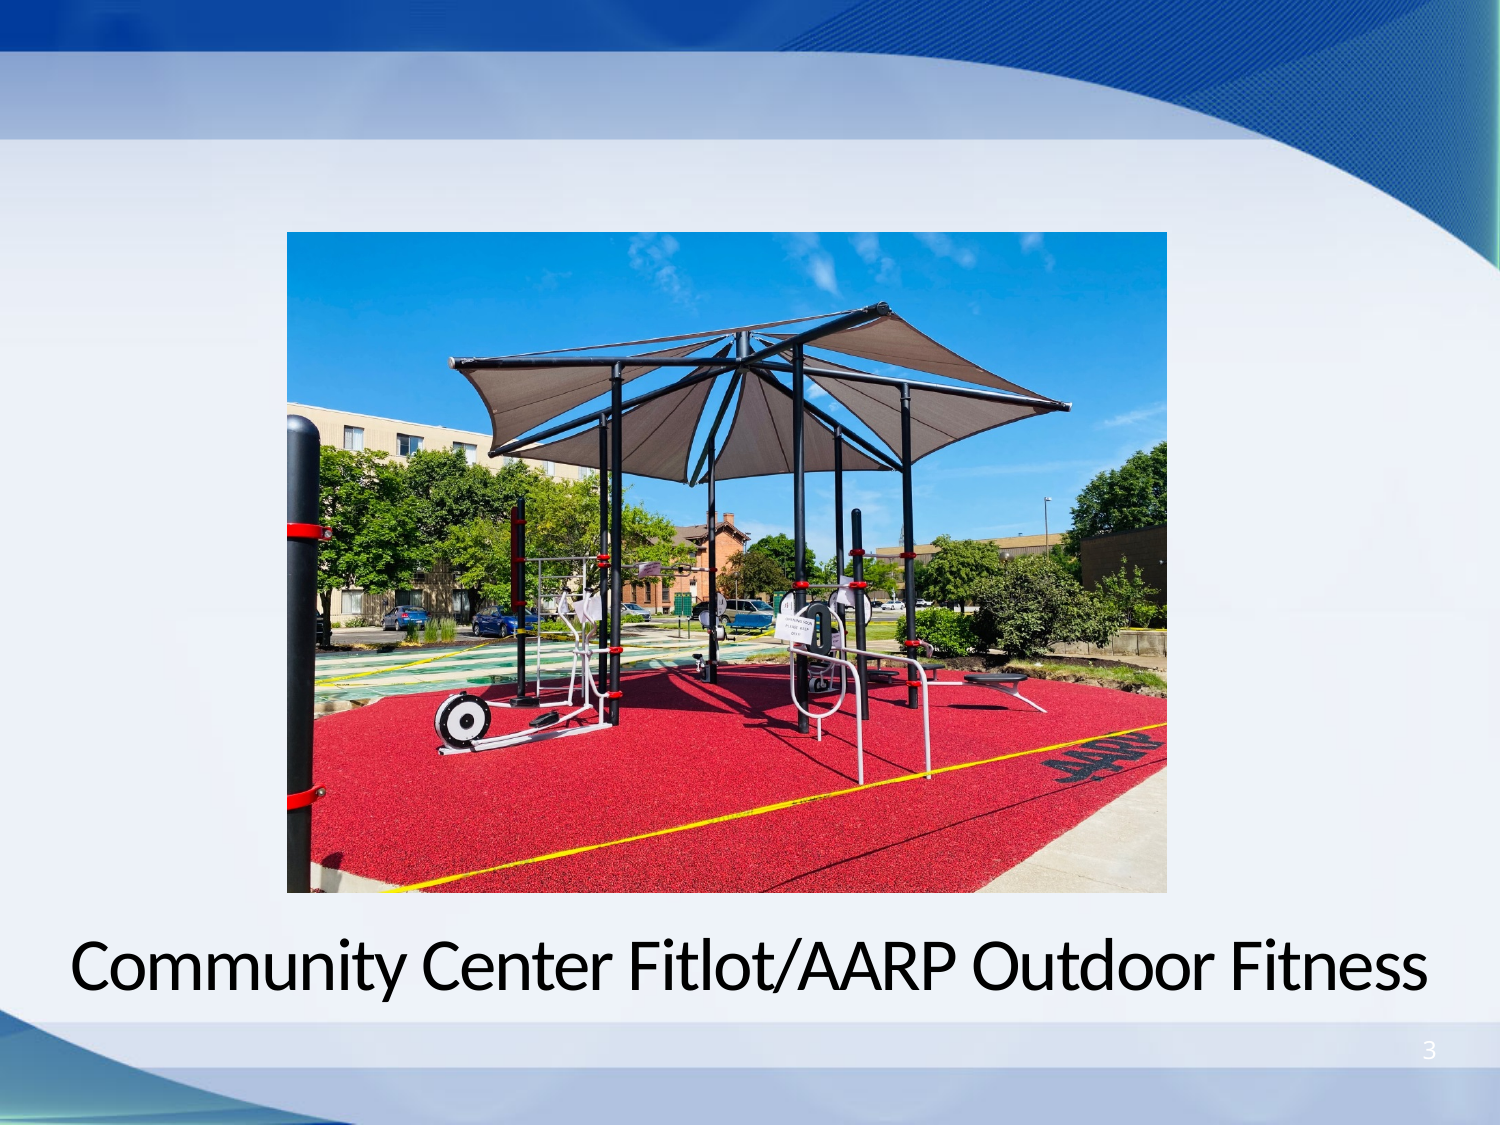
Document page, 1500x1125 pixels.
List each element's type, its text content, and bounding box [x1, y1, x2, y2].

slide_number 3 [1379, 1014, 1480, 1089]
title Community Center Fitlot/AARP Outdoor Fitness [37, 874, 1463, 1013]
picture [0, 0, 1500, 1125]
